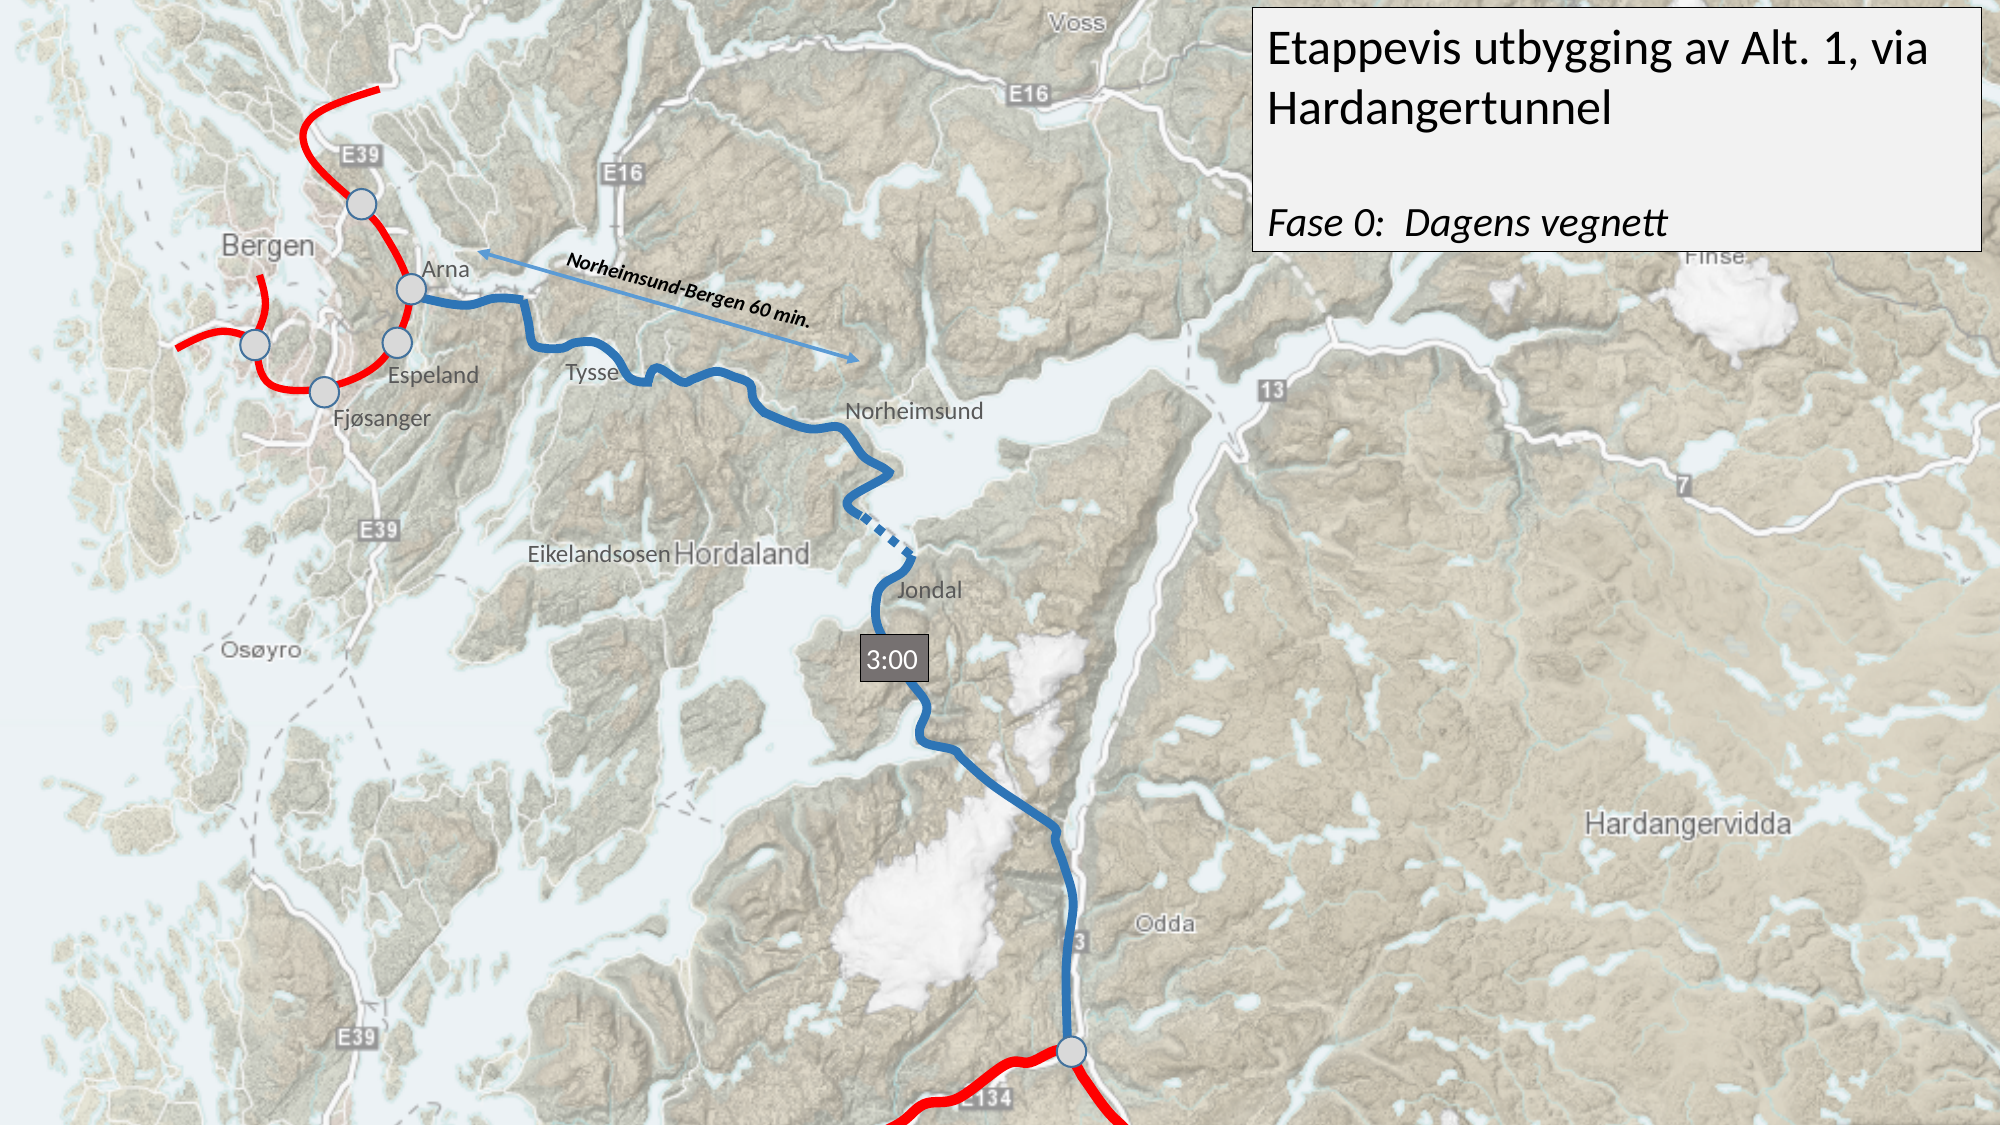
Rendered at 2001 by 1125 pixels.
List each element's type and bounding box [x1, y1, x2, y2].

picture [0, 0, 2000, 1125]
text_box [477, 251, 860, 362]
text_box [859, 513, 911, 556]
